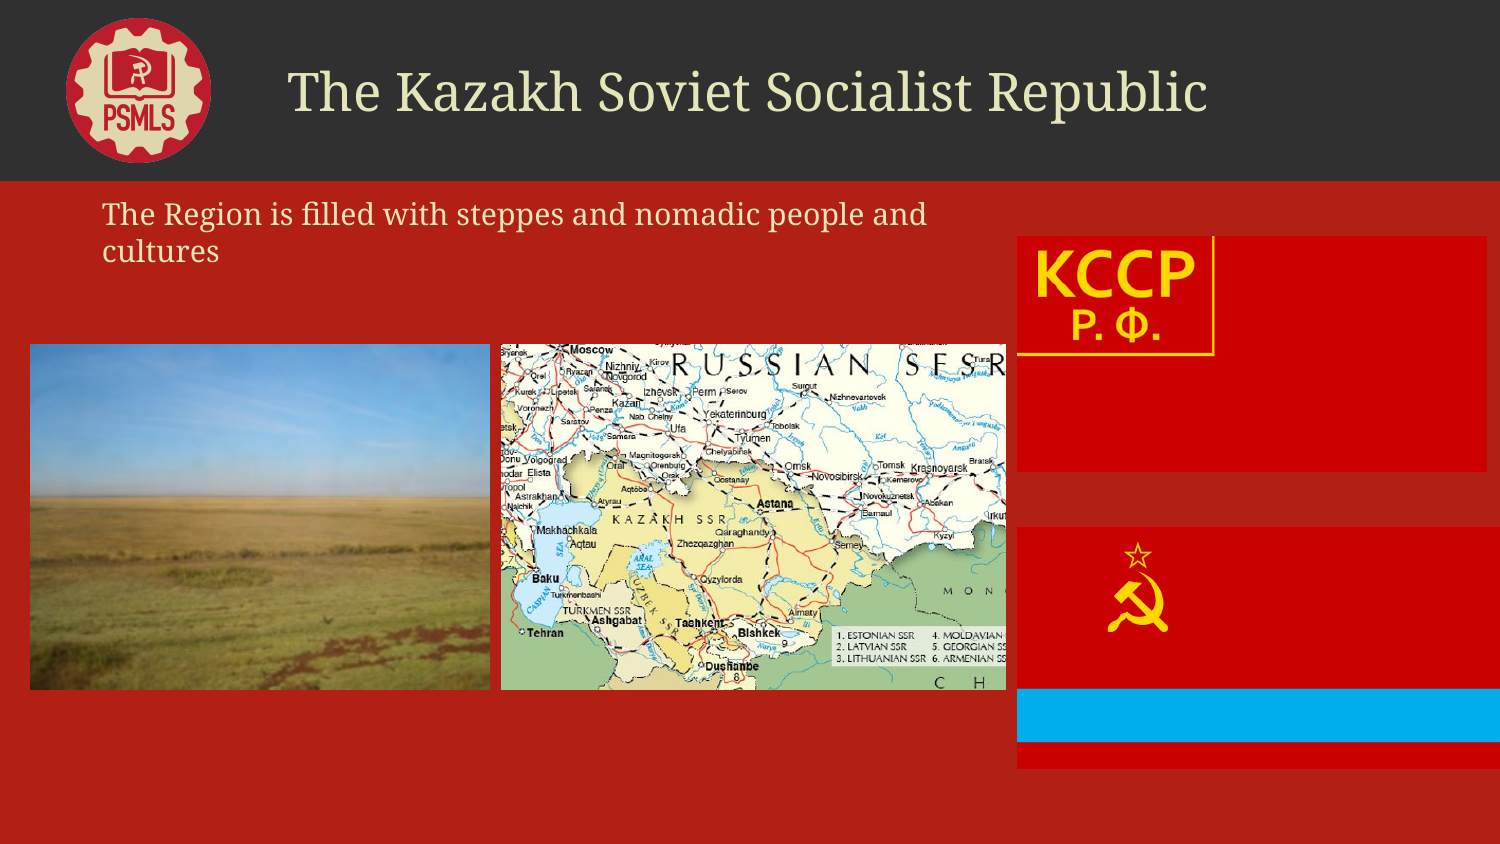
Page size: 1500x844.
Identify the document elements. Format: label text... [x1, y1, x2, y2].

title The Kazakh Soviet Socialist Republic [272, 43, 1462, 138]
picture [501, 344, 1006, 690]
picture [66, 18, 211, 163]
picture [29, 344, 490, 690]
picture [1017, 527, 1500, 688]
picture [1017, 743, 1500, 769]
text_box [0, 0, 1500, 181]
text_box The Region is filled with steppes and nomadic people and cultures [86, 180, 1032, 284]
picture [1017, 236, 1488, 472]
